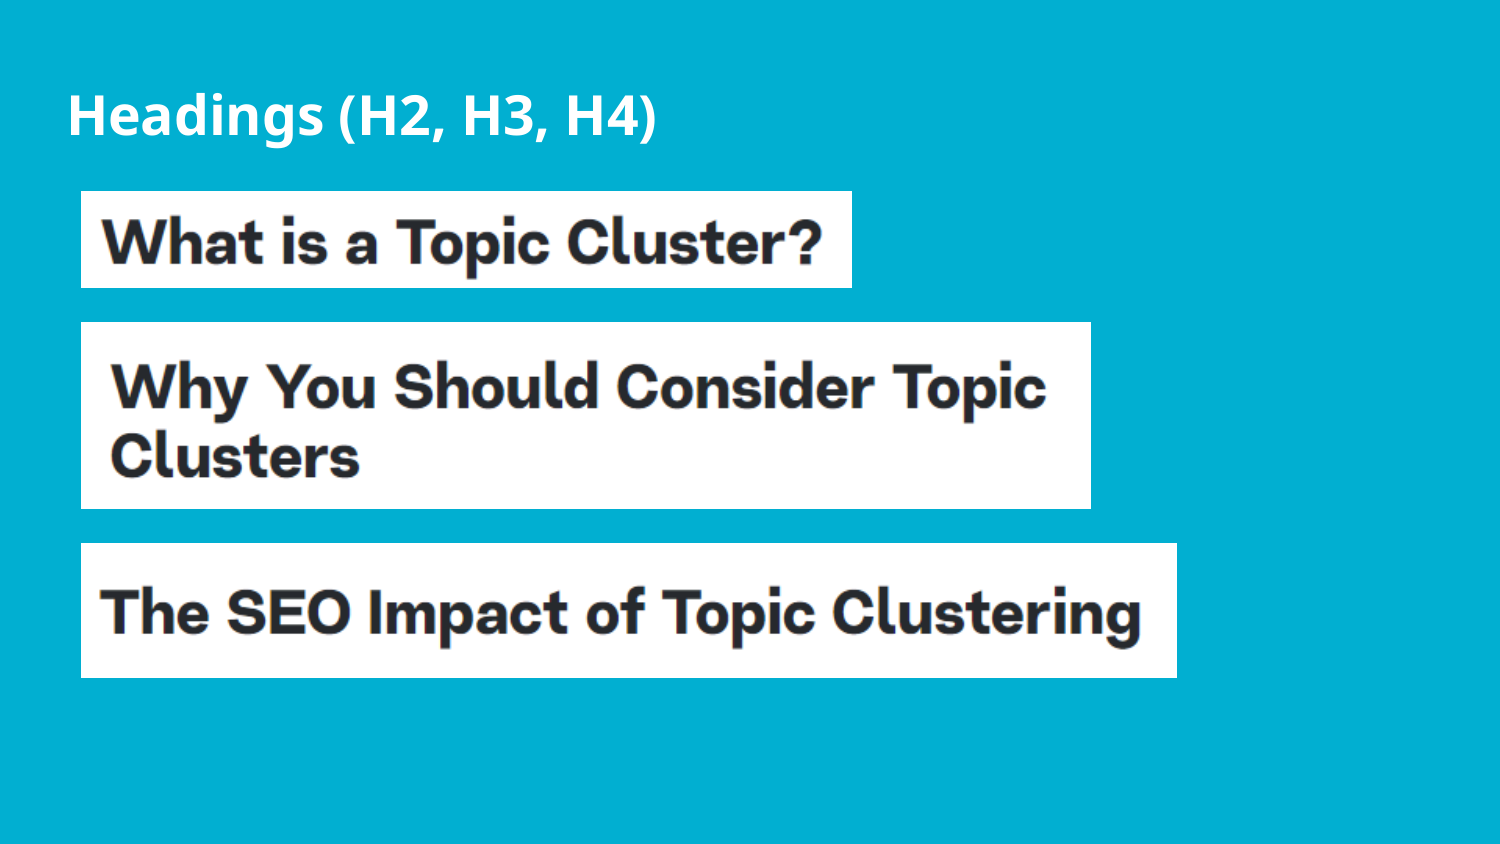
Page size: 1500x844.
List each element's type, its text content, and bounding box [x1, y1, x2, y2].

picture [81, 542, 1177, 678]
title Headings (H2, H3, H4) [51, 61, 1449, 167]
picture [80, 321, 1091, 509]
picture [80, 191, 852, 288]
